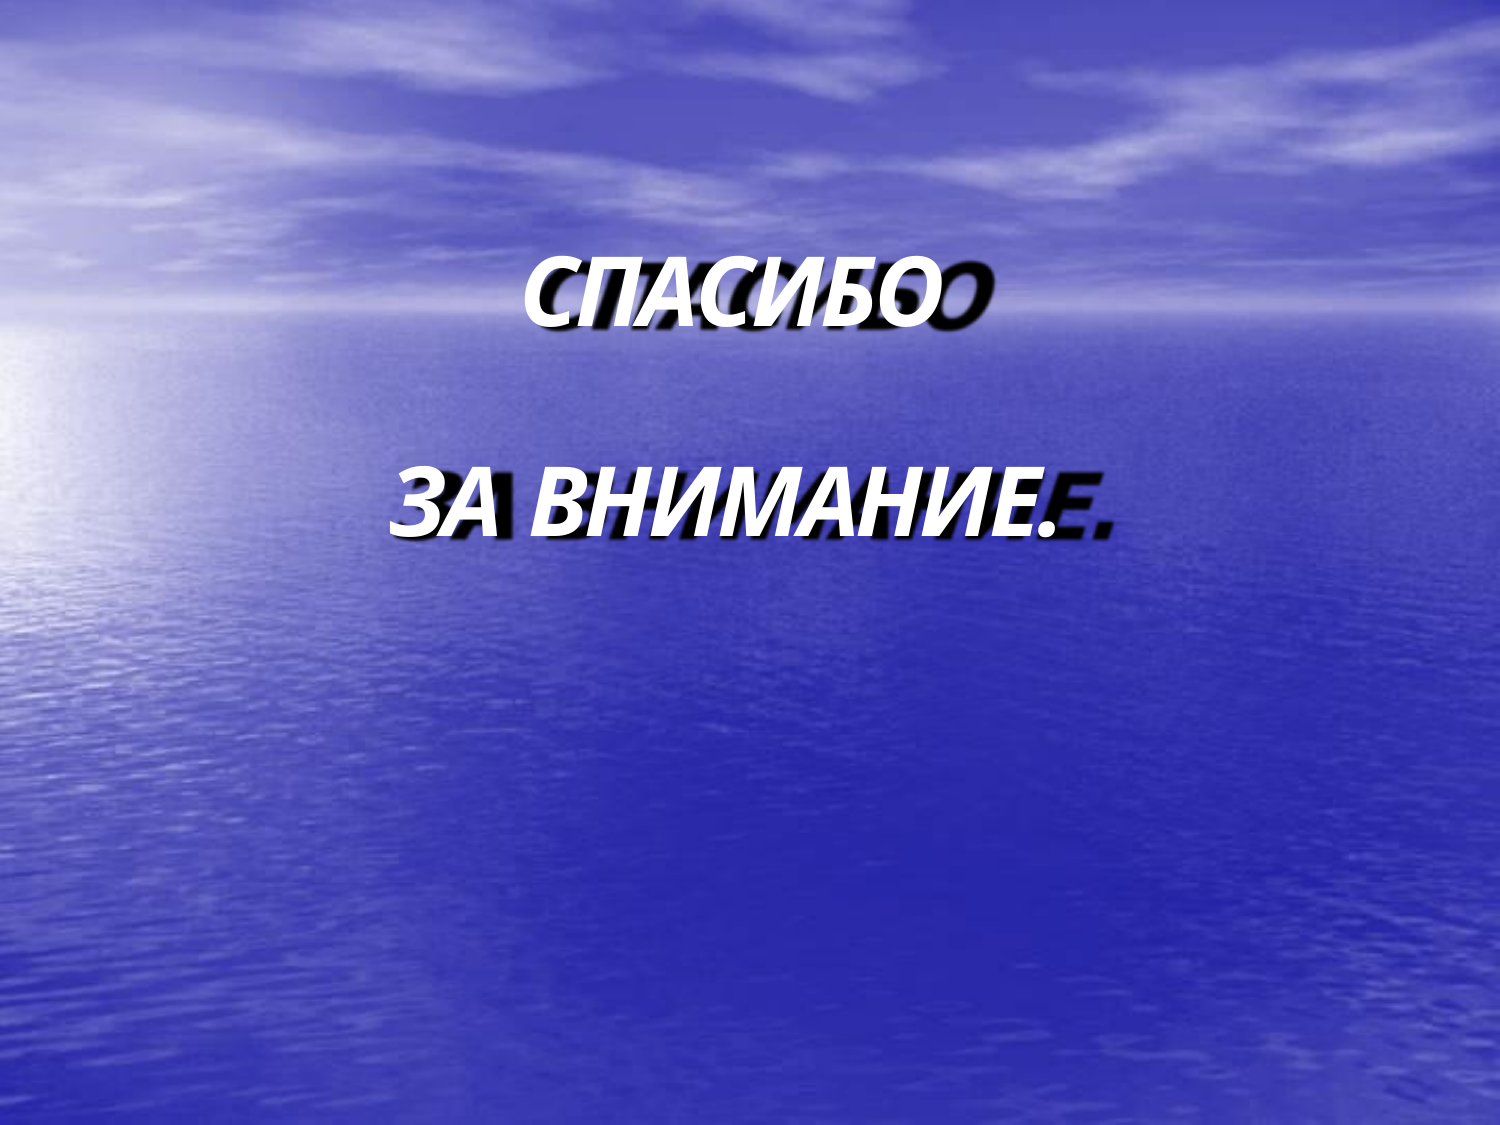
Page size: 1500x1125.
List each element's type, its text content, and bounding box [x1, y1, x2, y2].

text_box [463, 205, 1043, 408]
text_box ЗА ВНИМАНИЕ. [385, 437, 1114, 556]
picture [0, 0, 1500, 1125]
text_box [331, 415, 1174, 618]
title СПАСИБО [517, 227, 983, 415]
